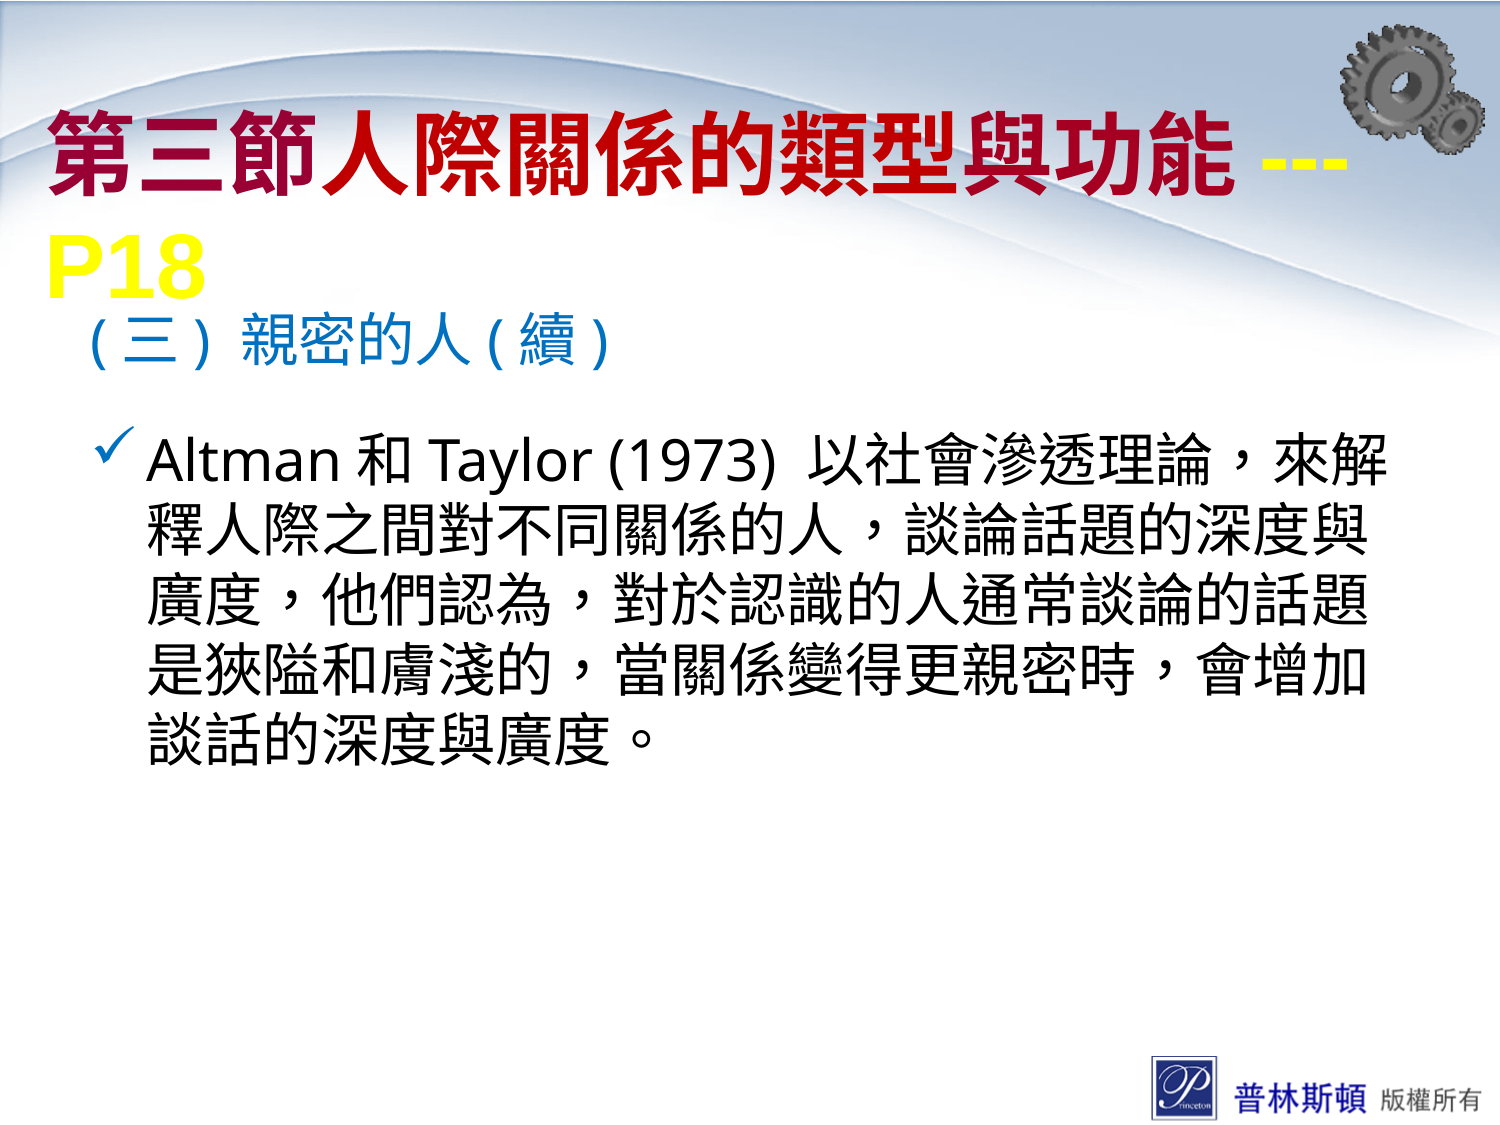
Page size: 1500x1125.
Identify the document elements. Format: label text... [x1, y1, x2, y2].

picture [1340, 24, 1485, 156]
picture [1151, 1056, 1500, 1125]
list (三) 親密的人(續) Altman和Taylor (1973) 以社會滲透理論，來解釋人際之間對不同關係的人，談論話題的深度與廣度，他們認為，對於認識的人通常談論的話題是狹隘和膚淺的，當關係變得更親密時，會增加談話的深度與廣度。 [75, 295, 1425, 1005]
text_box 第三節人際關係的類型與功能---P18 [29, 147, 1500, 266]
